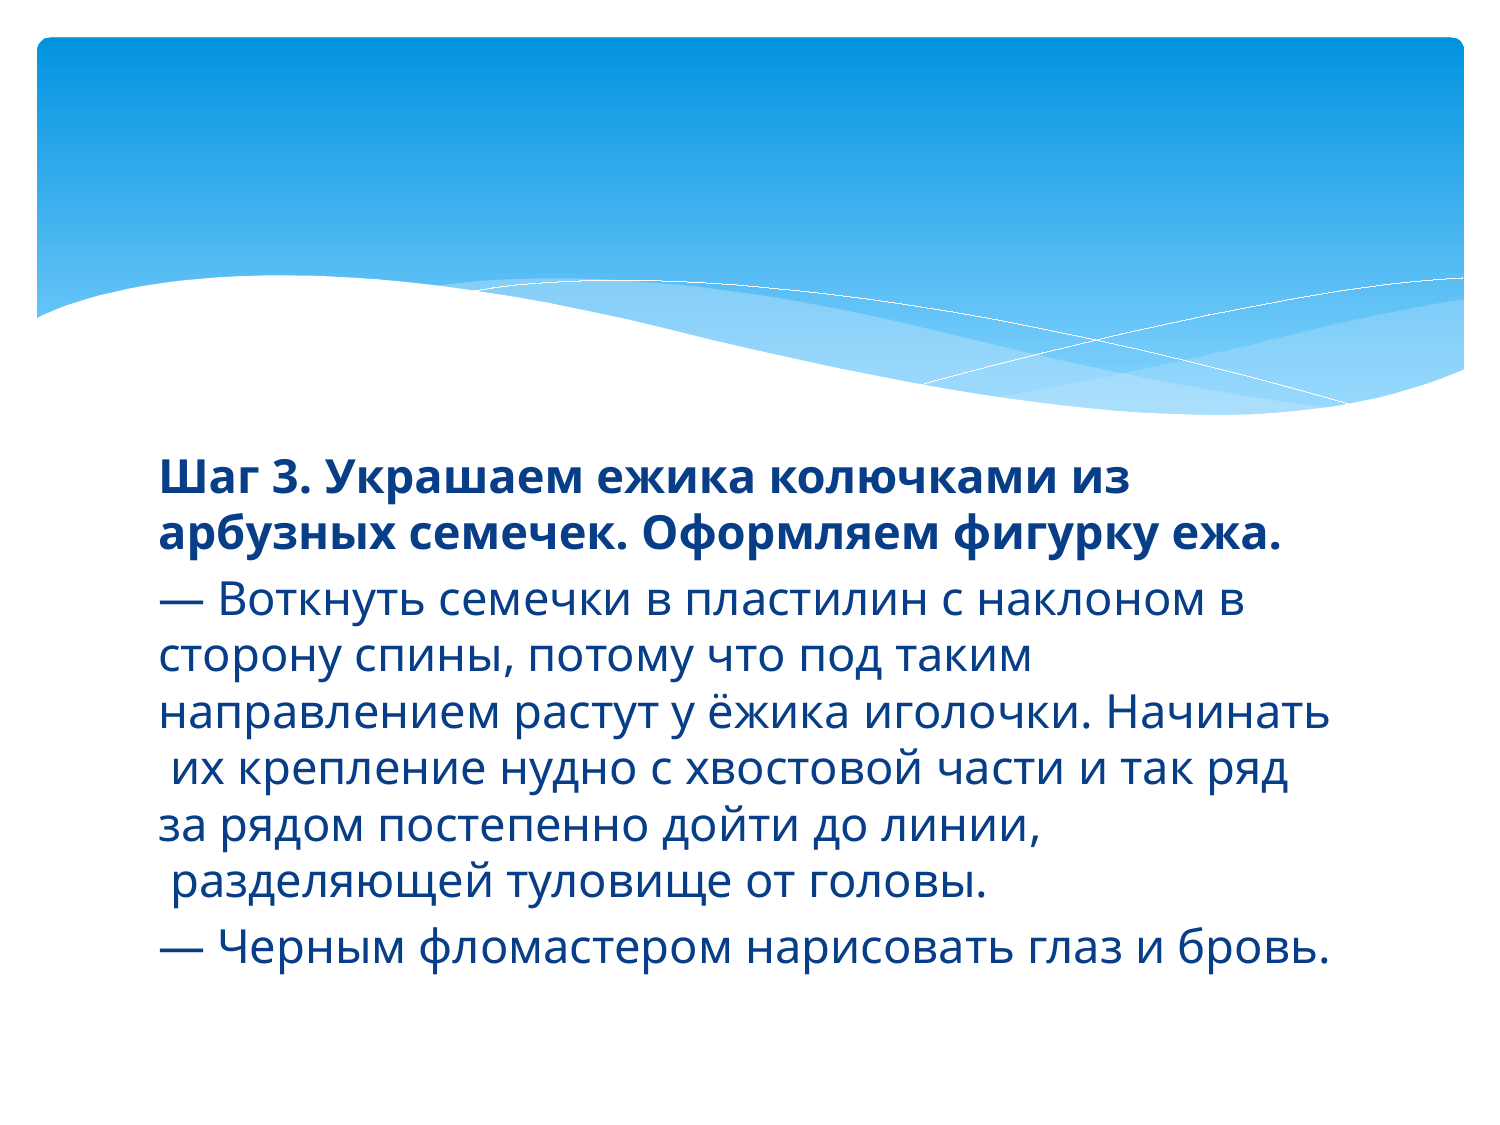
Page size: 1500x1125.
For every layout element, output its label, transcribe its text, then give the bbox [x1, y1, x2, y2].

list Шаг 3. Украшаем ежика колючками из арбузных семечек. Оформляем фигурку ежа. — Воткнуть семечки в пластилин с наклоном в сторону спины, потому что под таким направлением растут у ёжика иголочки. Начинать их крепление нудно с хвостовой части и так ряд за рядом постепенно дойти до линии, разделяющей туловище от головы. — Черным фломастером нарисовать глаз и бровь. [143, 438, 1359, 1005]
